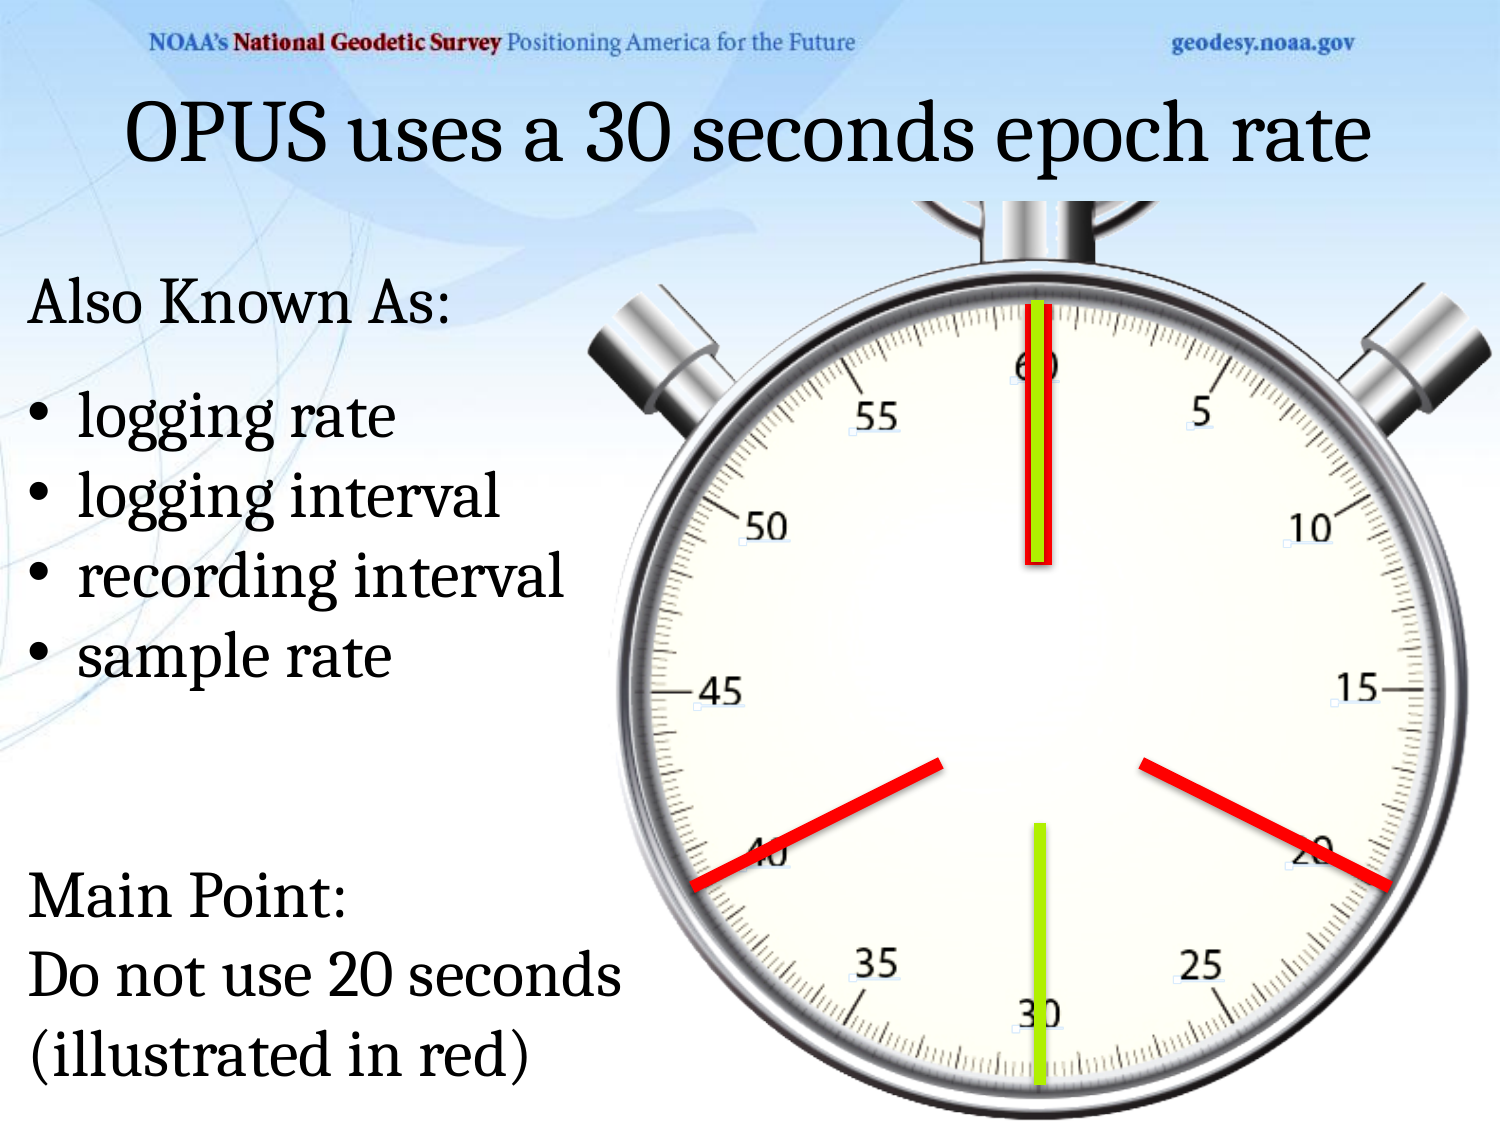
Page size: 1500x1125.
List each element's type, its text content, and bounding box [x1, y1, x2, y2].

text_box Also Known As: logging rate logging interval recording interval sample rate Main Point: Do not use 20 seconds (illustrated in red) [12, 249, 486, 1098]
title OPUS uses a 30 seconds epoch rate [0, 59, 1500, 192]
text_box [691, 303, 1391, 888]
picture [0, 0, 1500, 59]
picture [0, 192, 1500, 1125]
